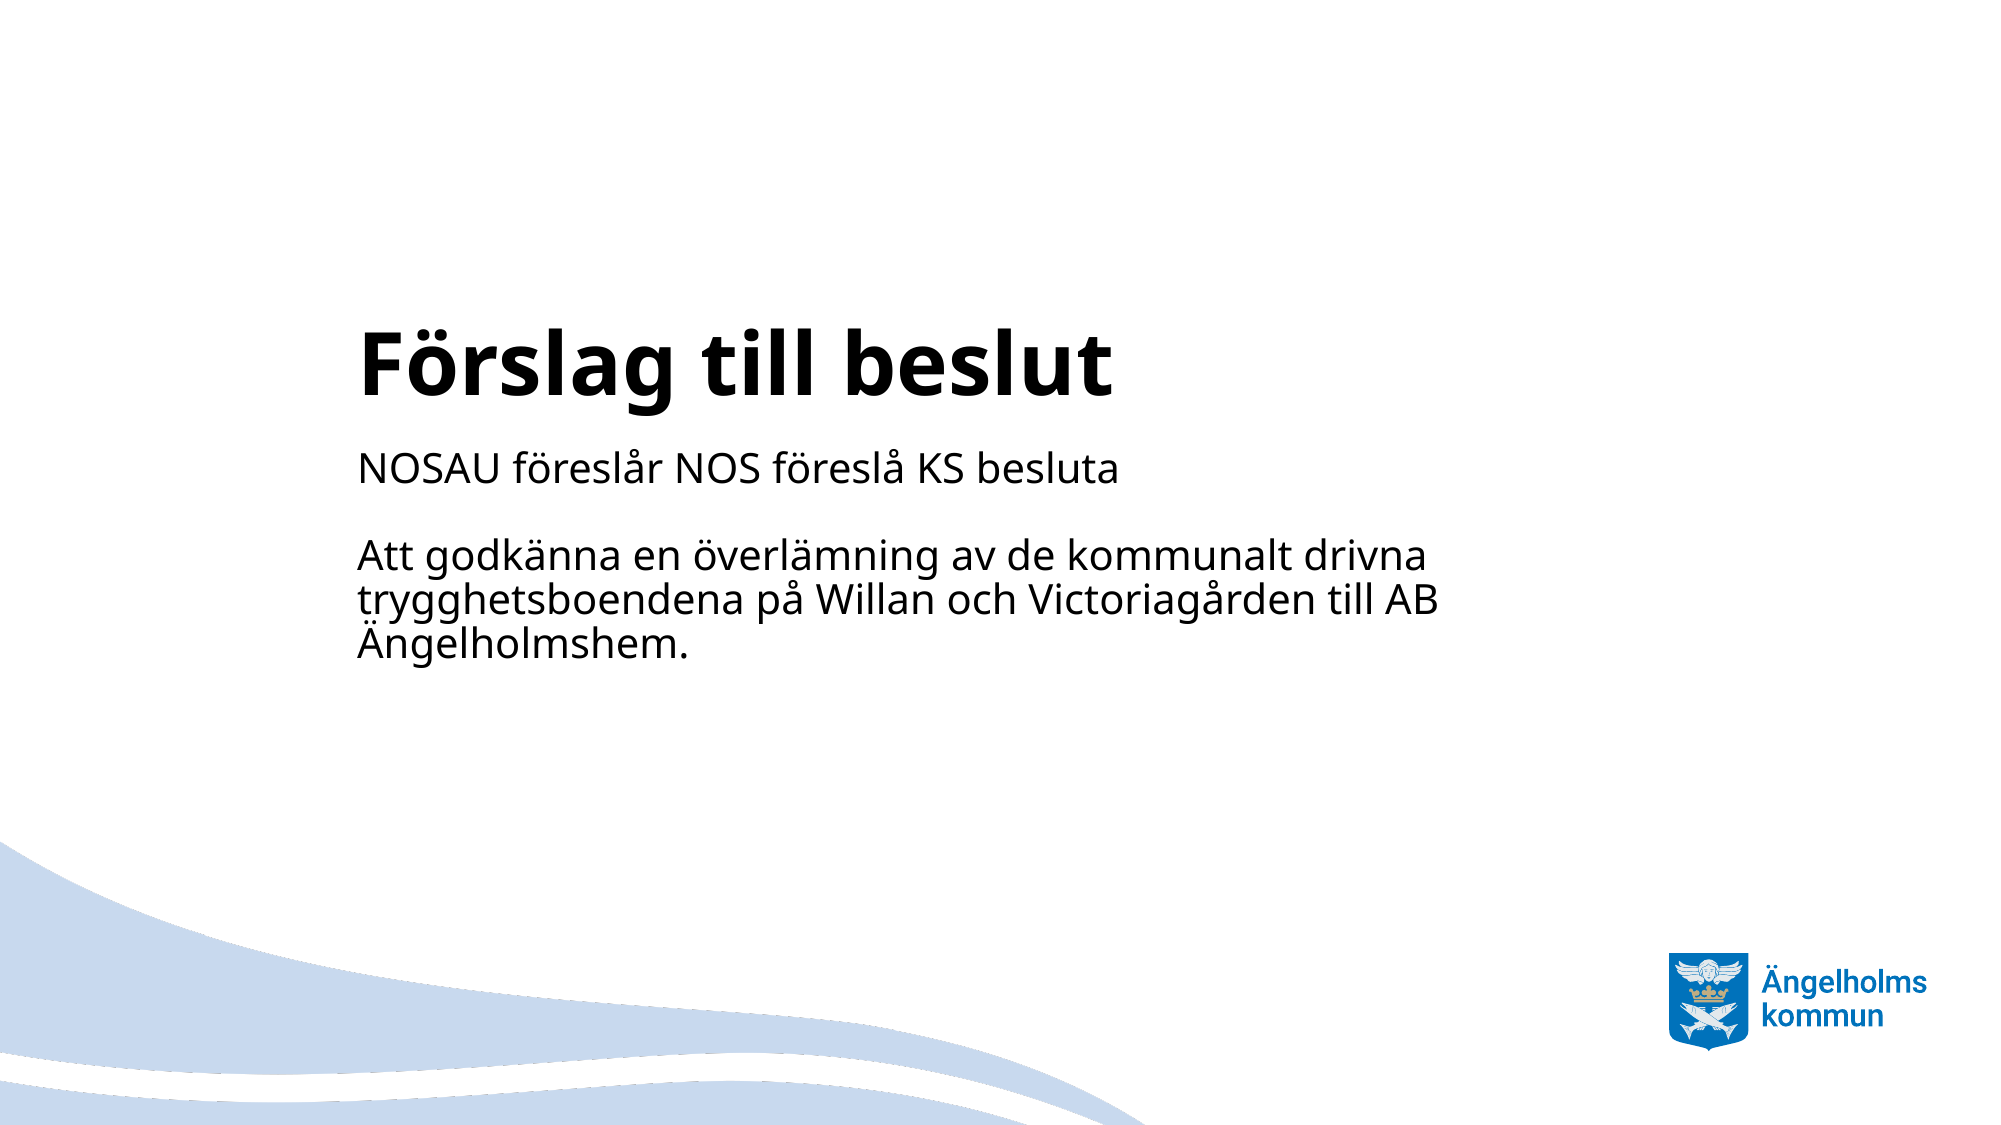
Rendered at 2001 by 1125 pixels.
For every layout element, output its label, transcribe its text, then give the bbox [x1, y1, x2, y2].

picture [0, 841, 1145, 1125]
list NOSAU föreslår NOS föreslå KS besluta Att godkänna en överlämning av de kommunalt drivna trygghetsboendena på Willan och Victoriagården till AB Ängelholmshem. [342, 440, 1477, 862]
title Förslag till beslut [342, 107, 1541, 421]
